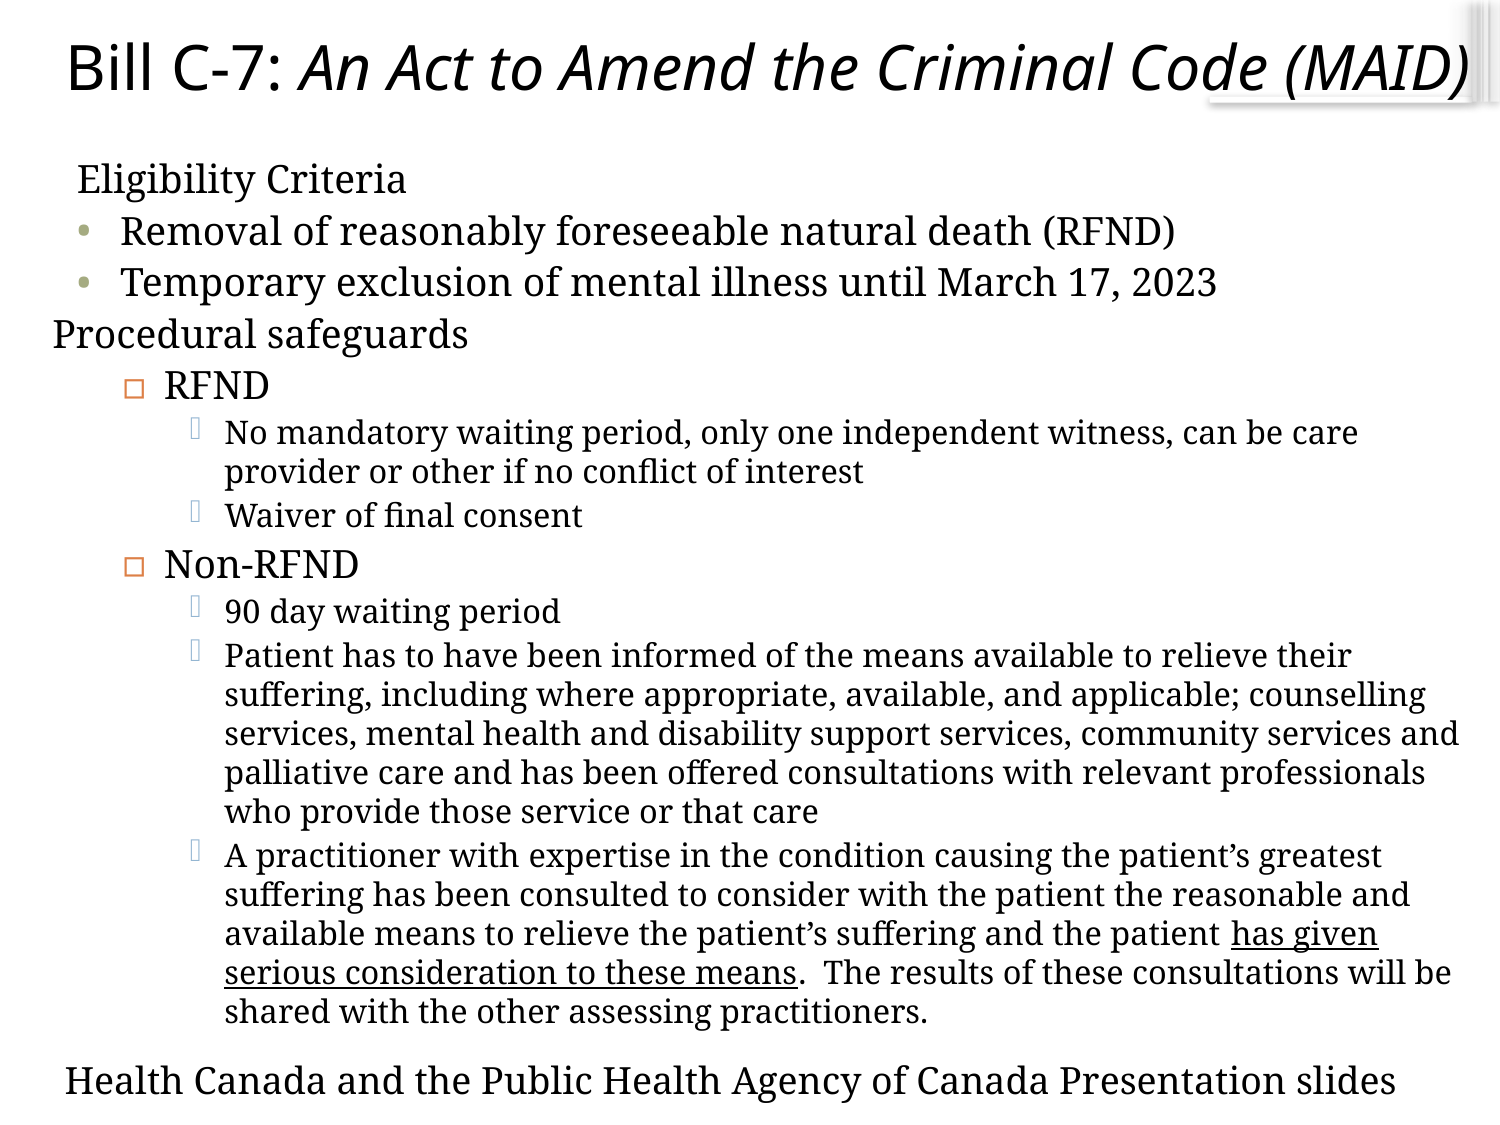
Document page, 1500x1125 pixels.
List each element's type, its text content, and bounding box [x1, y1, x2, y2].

slide_number 26 [1341, 0, 1466, 61]
text_box Health Canada and the Public Health Agency of Canada Presentation slides [49, 1049, 1413, 1110]
title Bill C-7: An Act to Amend the Criminal Code (MAID) [37, 0, 1500, 147]
list Eligibility Criteria Removal of reasonably foreseeable natural death (RFND) Temporary exclusion of mental illness until March 17, 2023 Procedural safeguards RFND No mandatory waiting period, only one independent witness, can be care provider or other if no conflict of interest Waiver of final consent Non-RFND 90 day waiting period Patient has to have been informed of the means available to relieve their suffering, including where appropriate, available, and applicable; counselling services, mental health and disability support services, community services and palliative care and has been offered consultations with relevant professionals who provide those service or that care A practitioner with expertise in the condition causing the patient’s greatest suffering has been consulted to consider with the patient the reasonable and available means to relieve the patient’s suffering and the patient has given serious consideration to these means. The results of these consultations will be shared with the other assessing practitioners. [37, 146, 1496, 1050]
